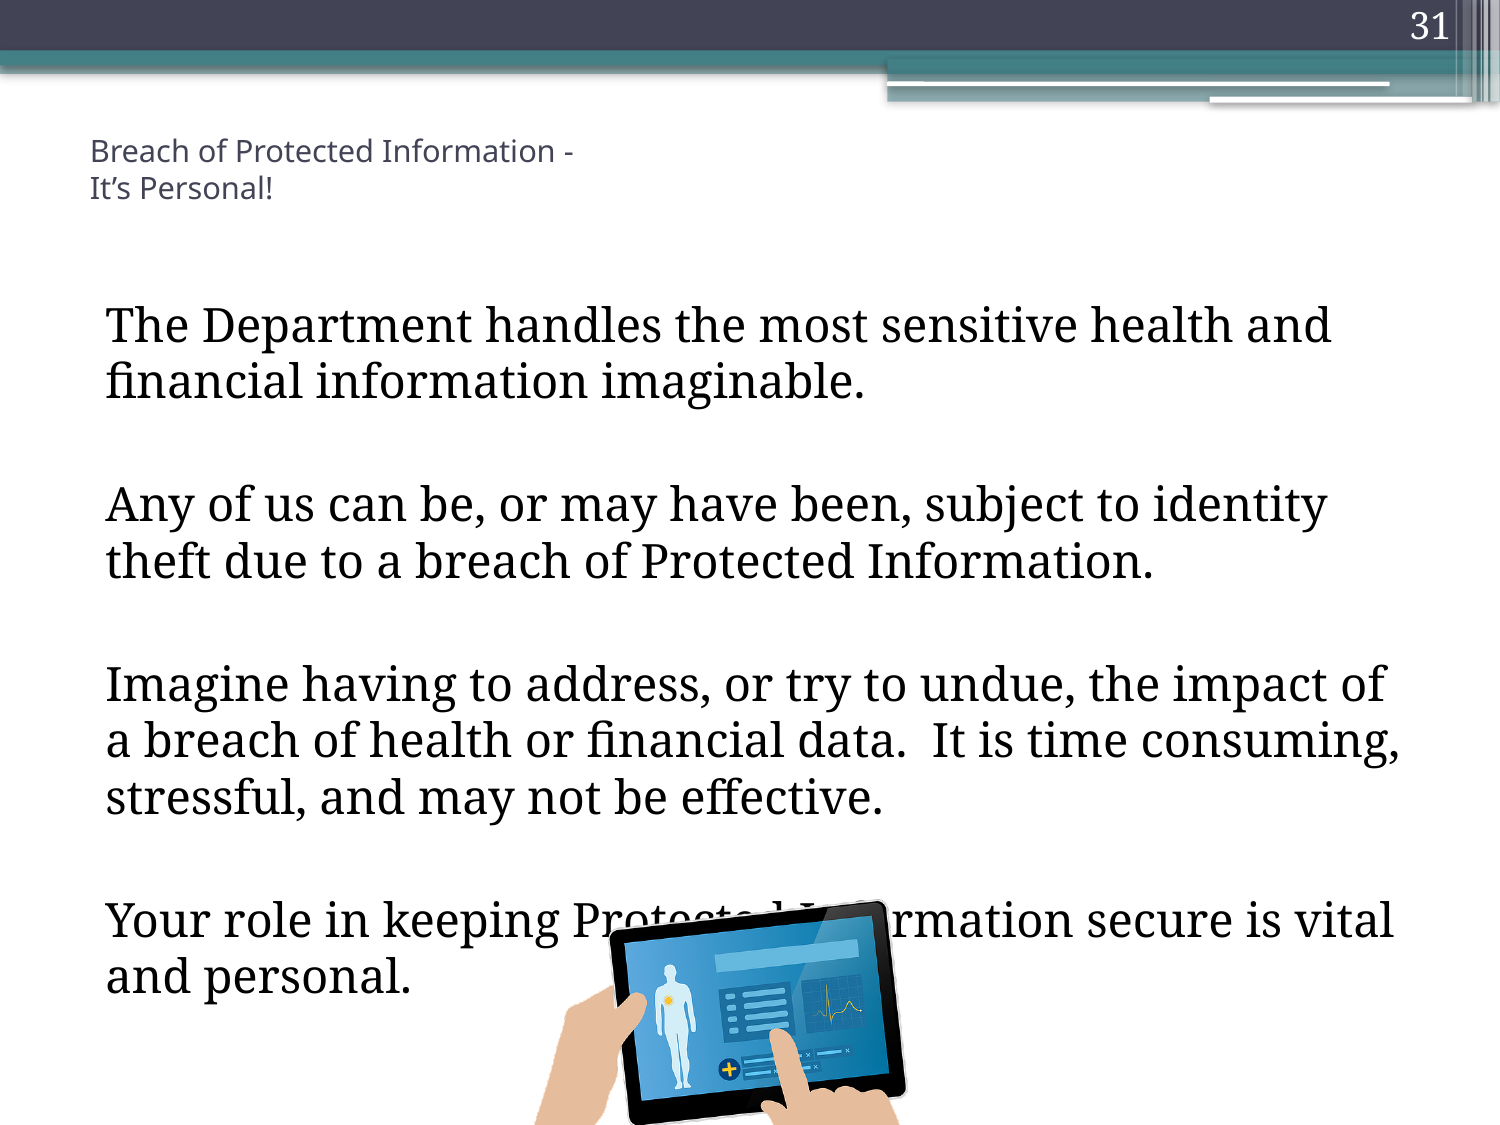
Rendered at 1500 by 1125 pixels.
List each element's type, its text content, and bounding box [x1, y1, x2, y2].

title Breach of Protected Information - It’s Personal! [75, 87, 1425, 250]
picture [499, 899, 919, 1125]
list The Department handles the most sensitive health and financial information imaginable. Any of us can be, or may have been, subject to identity theft due to a breach of Protected Information. Imagine having to address, or try to undue, the impact of a breach of health or financial data. It is time consuming, stressful, and may not be effective. Your role in keeping Protected Information secure is vital and personal. [75, 287, 1425, 1013]
slide_number 31 [1341, 0, 1466, 61]
